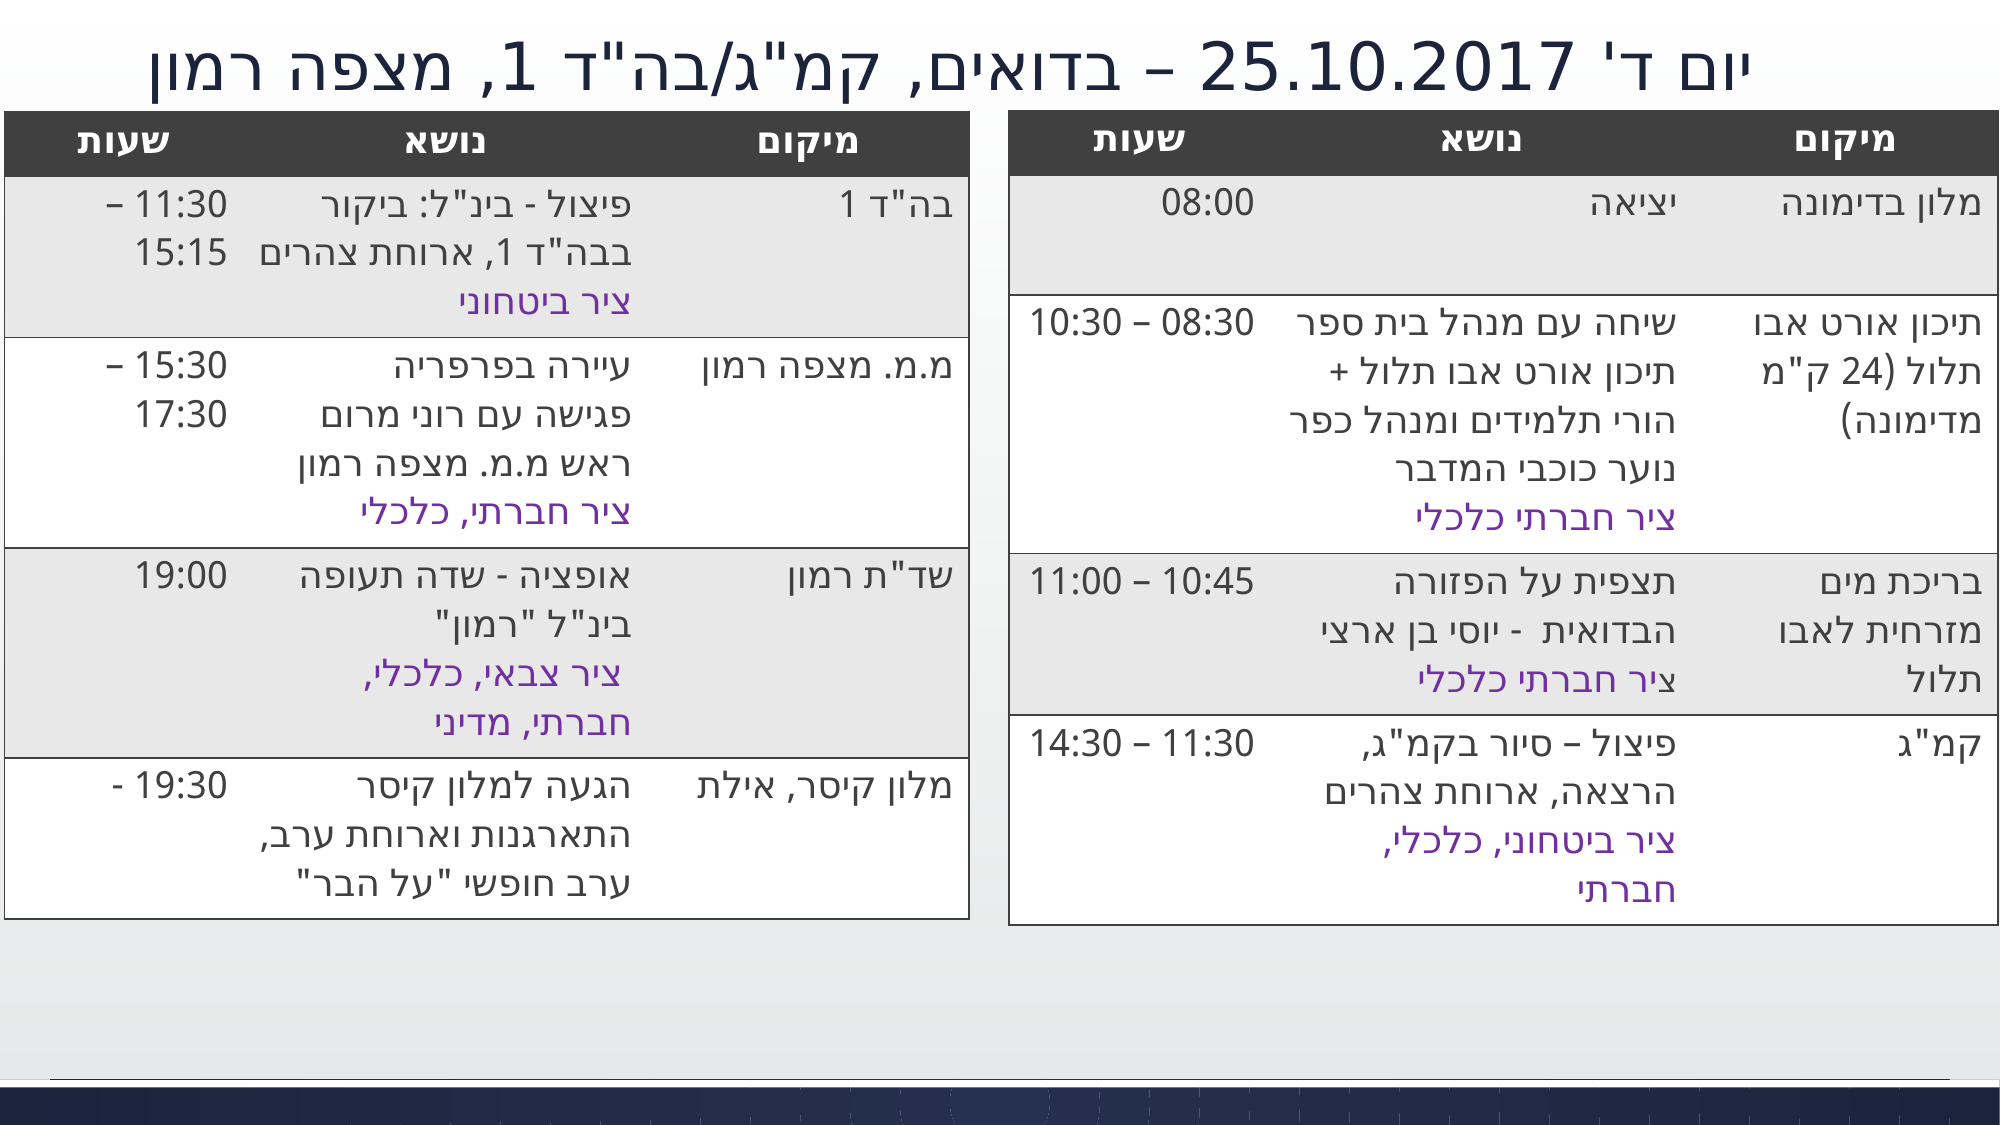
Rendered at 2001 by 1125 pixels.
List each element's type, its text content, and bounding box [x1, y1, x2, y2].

table_cell הגעה למלון קיסר התארגנות וארוחת ערב, ערב חופשי "על הבר" [243, 759, 648, 918]
table_cell פיצול – סיור בקמ"ג, הרצאה, ארוחת צהרים ציר ביטחוני, כלכלי, חברתי [1270, 716, 1692, 924]
table_cell תיכון אורט אבו תלול (24 ק"מ מדימונה) [1692, 296, 1997, 553]
table_cell בריכת מים מזרחית לאבו תלול [1692, 554, 1997, 714]
table_cell 10:45 – 11:00 [1010, 554, 1270, 714]
table_cell שיחה עם מנהל בית ספר תיכון אורט אבו תלול + הורי תלמידים ומנהל כפר נוער כוכבי המדבר ציר חברתי כלכלי [1270, 296, 1692, 553]
table_header נושא [1270, 112, 1692, 174]
table_cell עיירה בפרפריה פגישה עם רוני מרום ראש מ.מ. מצפה רמון ציר חברתי, כלכלי [243, 338, 648, 547]
table_cell 19:00 [5, 549, 243, 757]
table_cell שד"ת רמון [648, 549, 968, 757]
table_cell בה"ד 1 [648, 177, 968, 337]
table_header מיקום [1692, 112, 1997, 174]
table_cell מלון בדימונה [1692, 176, 1997, 294]
table_cell מ.מ. מצפה רמון [648, 338, 968, 547]
table_cell מלון קיסר, אילת [648, 759, 968, 918]
table_header שעות [5, 113, 243, 175]
table_cell קמ"ג [1692, 716, 1997, 924]
table_header מיקום [648, 113, 968, 175]
title יום ד' 25.10.2017 – בדואים, קמ"ג/בה"ד 1, מצפה רמון [125, 5, 1769, 113]
table_cell 19:30 - [5, 759, 243, 918]
table_header נושא [243, 113, 648, 175]
table_cell פיצול - בינ"ל: ביקור בבה"ד 1, ארוחת צהרים ציר ביטחוני [243, 177, 648, 337]
table_cell 08:30 – 10:30 [1010, 296, 1270, 553]
table_cell יציאה [1270, 176, 1692, 294]
table_header שעות [1010, 112, 1270, 174]
table_cell 08:00 [1010, 176, 1270, 294]
table_cell 11:30 – 14:30 [1010, 716, 1270, 924]
table_cell 15:30 – 17:30 [5, 338, 243, 547]
table_cell 11:30 – 15:15 [5, 177, 243, 337]
table_cell תצפית על הפזורה הבדואית - יוסי בן ארצי ציר חברתי כלכלי [1270, 554, 1692, 714]
table_cell אופציה - שדה תעופה בינ"ל "רמון" ציר צבאי, כלכלי, חברתי, מדיני [243, 549, 648, 757]
